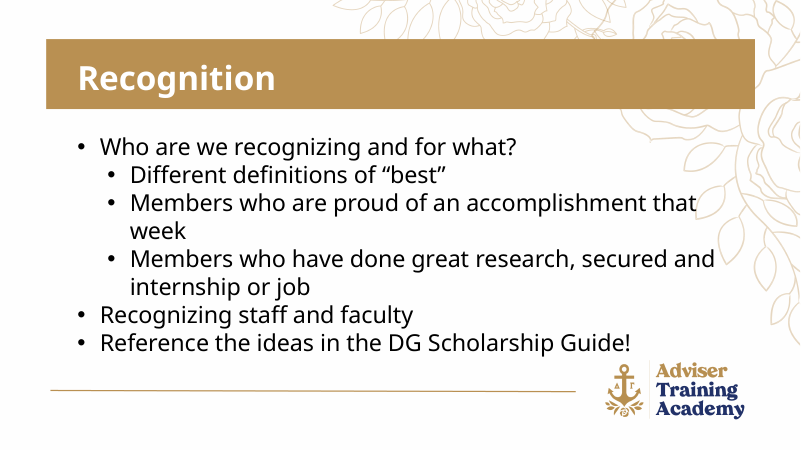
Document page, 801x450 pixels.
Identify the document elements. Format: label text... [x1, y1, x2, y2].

picture [0, 0, 801, 450]
list Who are we recognizing and for what? Different definitions of “best” Members who are proud of an accomplishment that week Members who have done great research, secured and internship or job Recognizing staff and faculty Reference the ideas in the DG Scholarship Guide! [62, 125, 738, 350]
list Recognition [62, 50, 738, 100]
